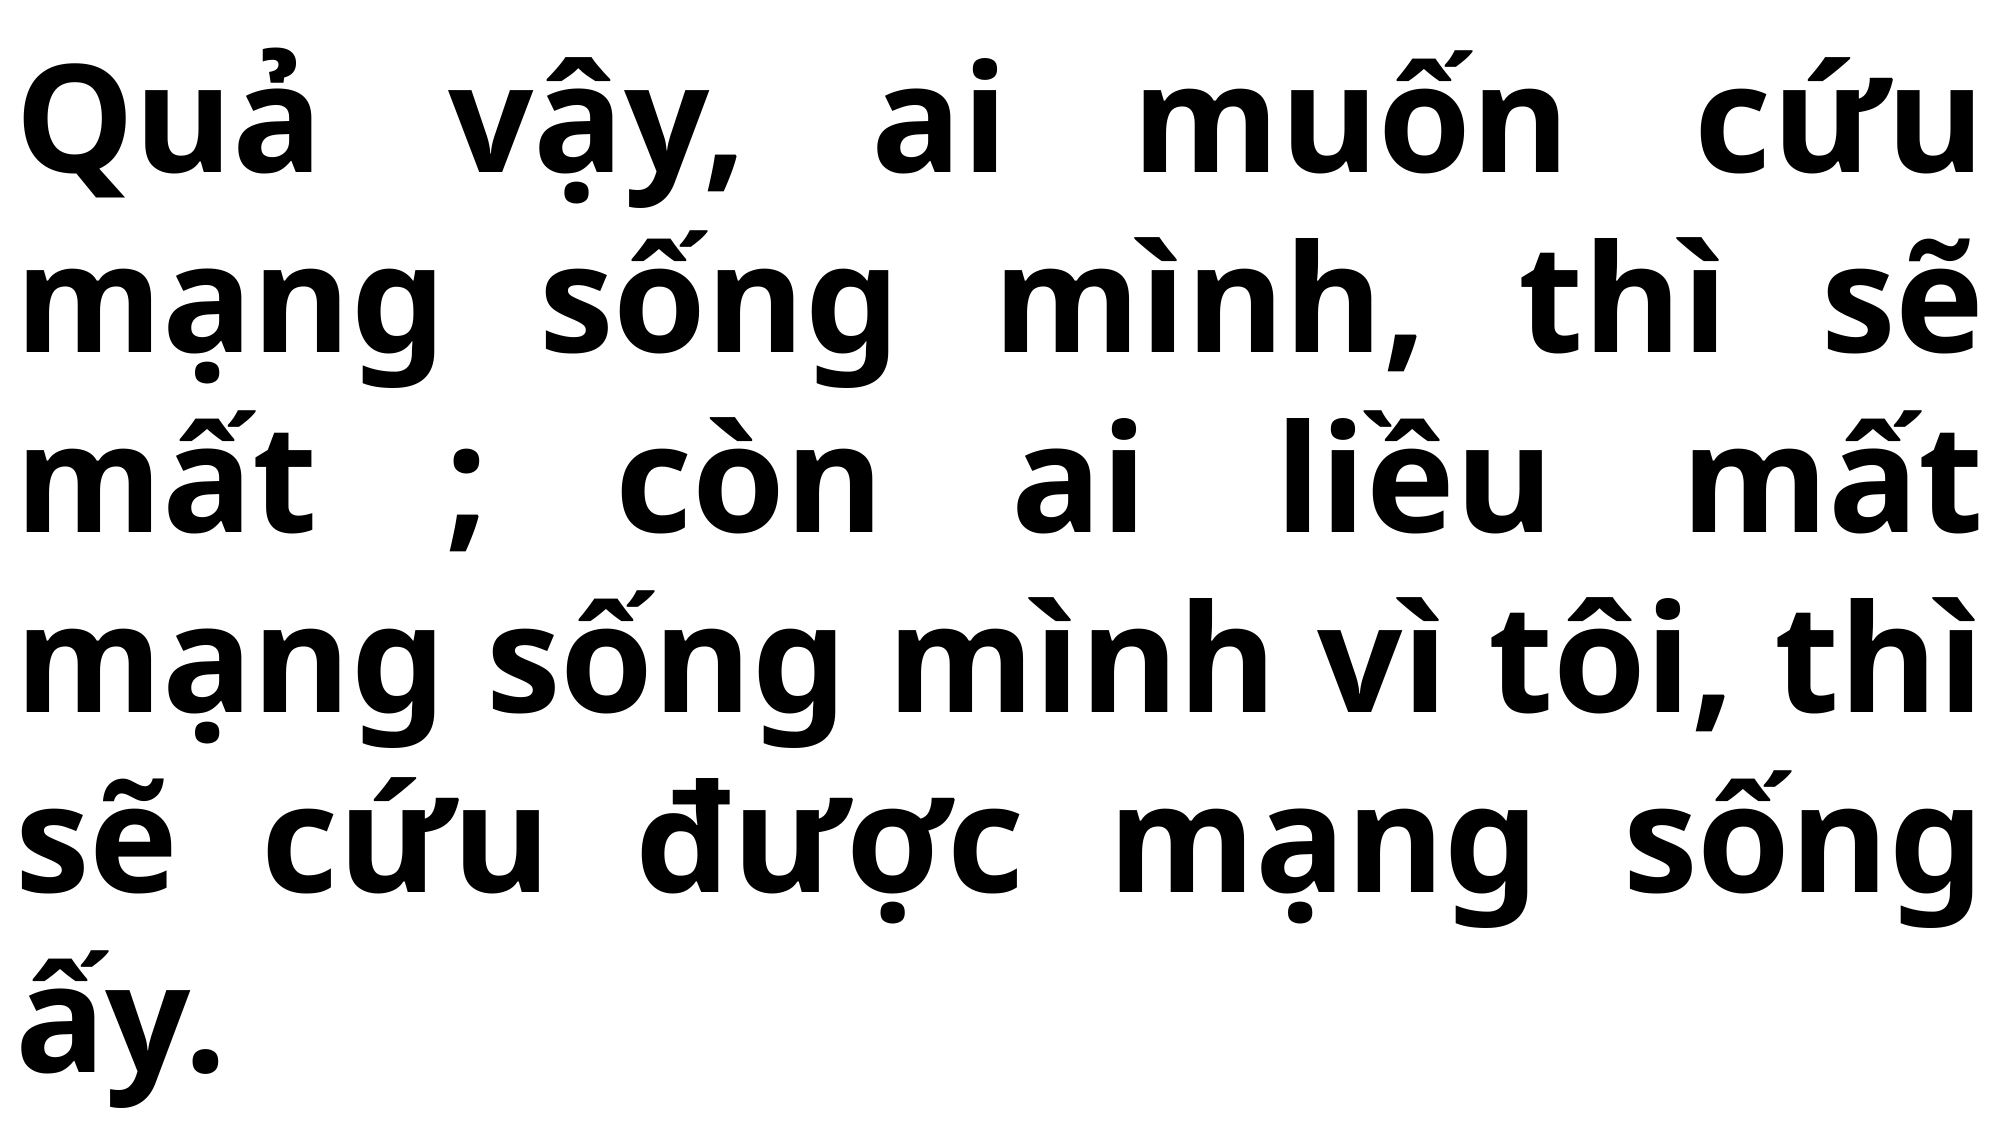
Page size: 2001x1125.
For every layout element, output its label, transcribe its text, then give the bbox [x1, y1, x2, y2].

title Quả vậy, ai muốn cứu mạng sống mình, thì sẽ mất ; còn ai liều mất mạng sống mình vì tôi, thì sẽ cứu được mạng sống ấy. [0, 0, 2000, 1125]
